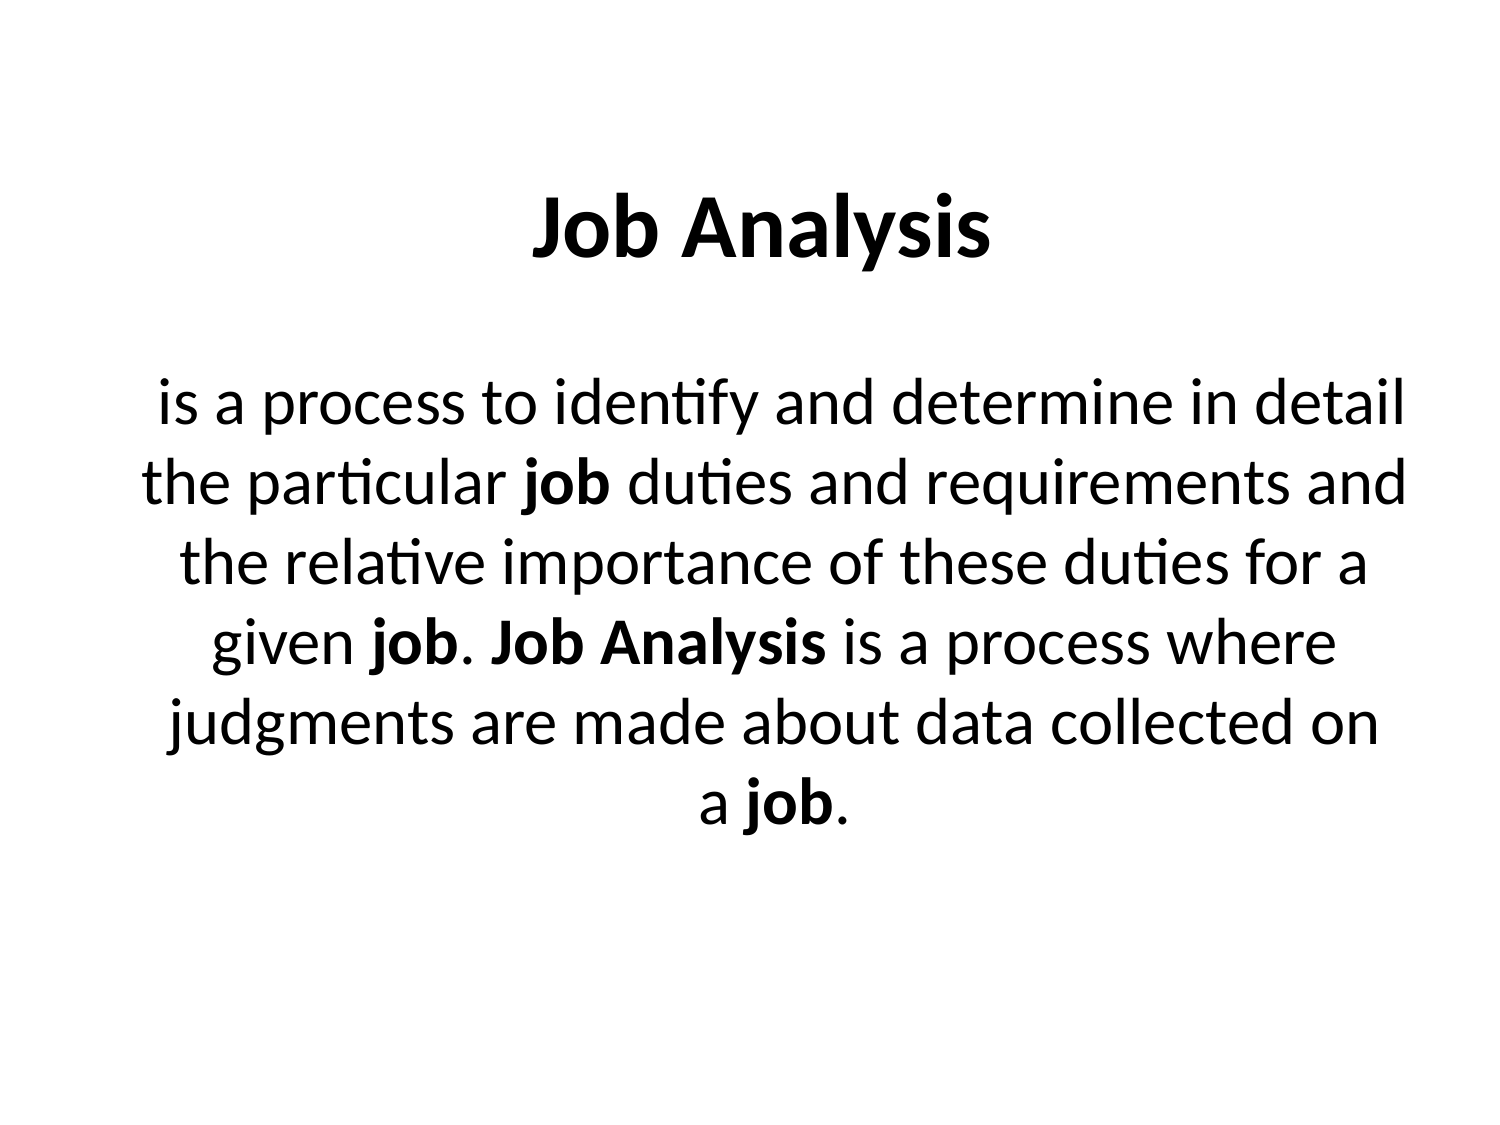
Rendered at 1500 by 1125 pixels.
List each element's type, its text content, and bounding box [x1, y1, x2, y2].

title Job Analysis [125, 99, 1400, 342]
subtitle is a process to identify and determine in detail the particular job duties and requirements and the relative importance of these duties for a given job. Job Analysis is a process where judgments are made about data collected on a job. [87, 350, 1463, 1100]
